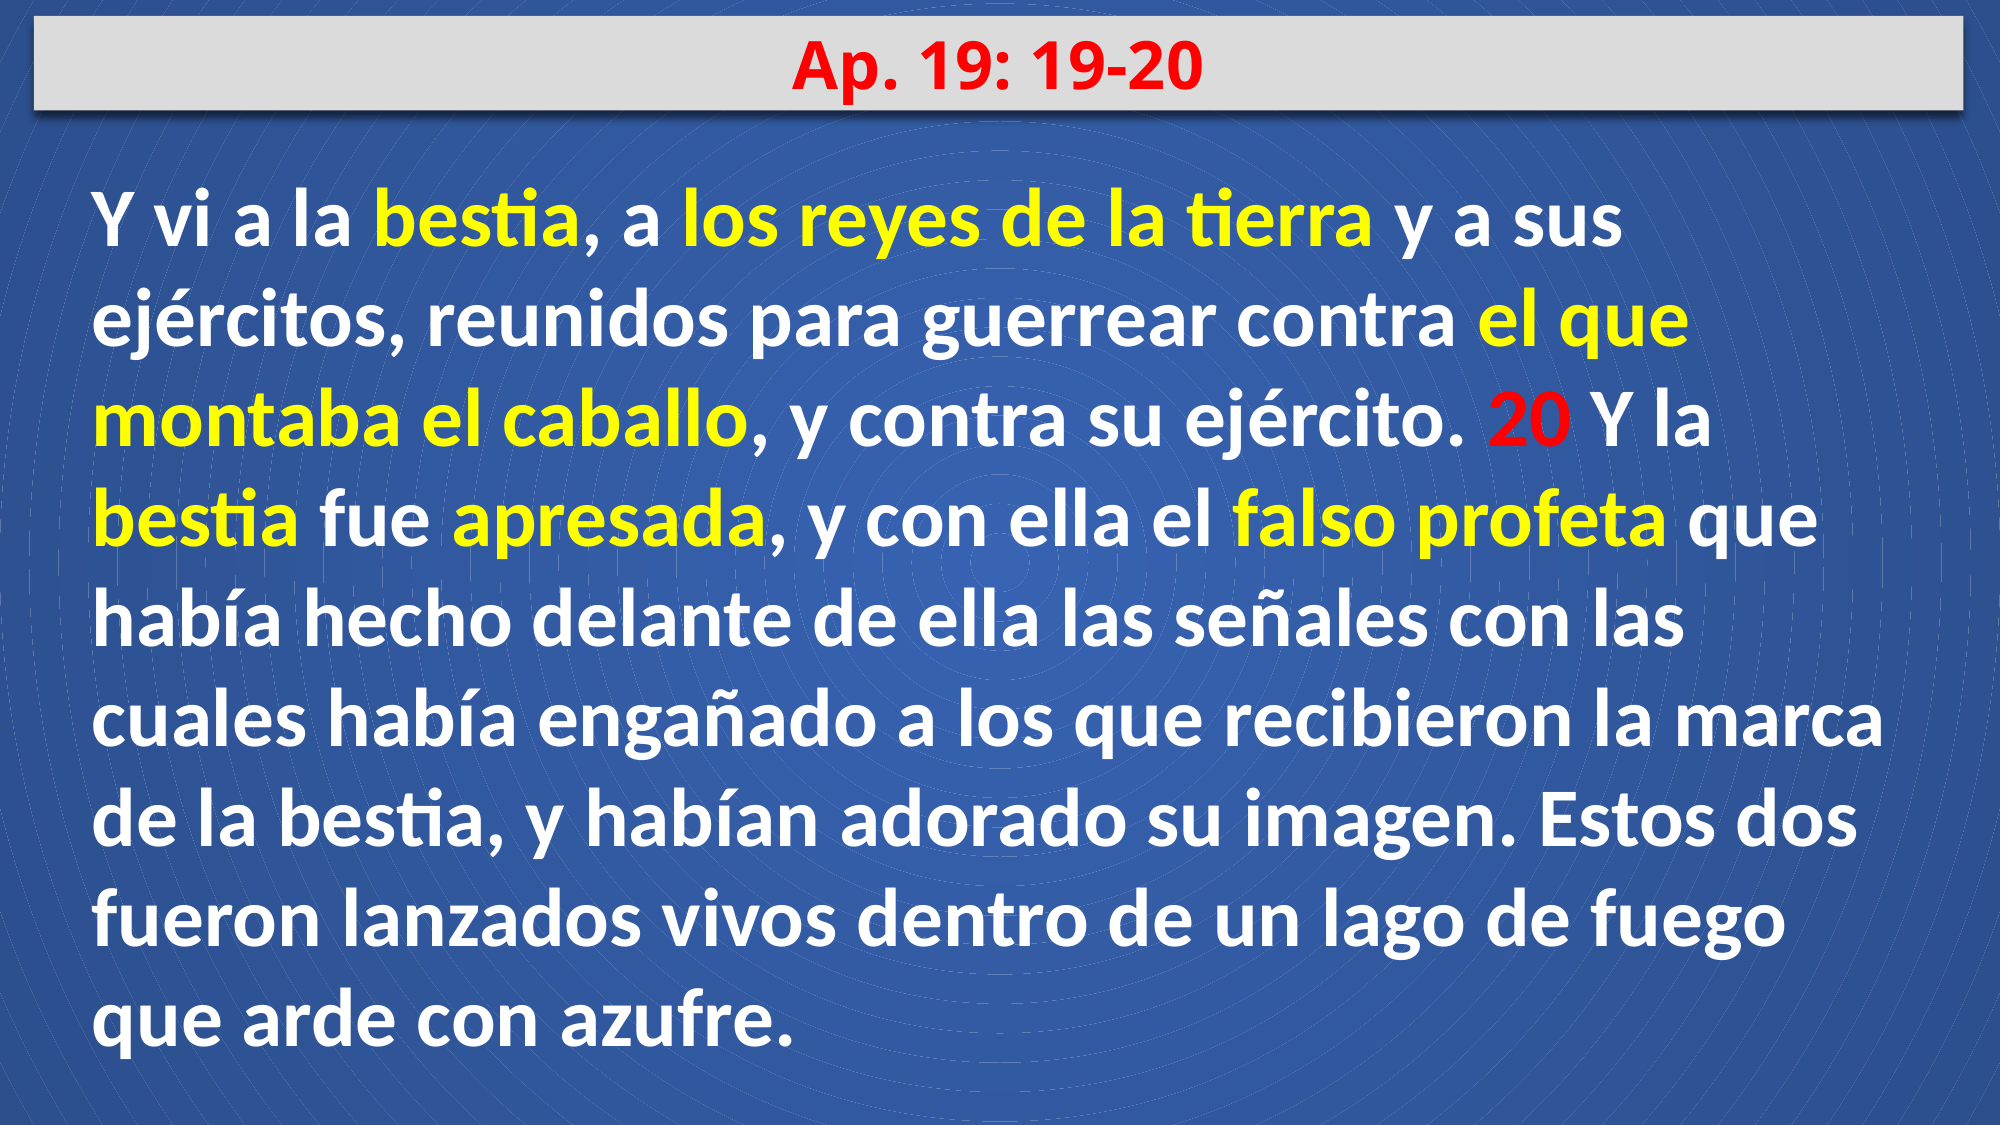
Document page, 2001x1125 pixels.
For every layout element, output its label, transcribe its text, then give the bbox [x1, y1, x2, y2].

text_box Ap. 19: 19-20 [33, 15, 1964, 111]
text_box Y vi a la bestia, a los reyes de la tierra y a sus ejércitos, reunidos para guerrear contra el que montaba el caballo, y contra su ejército. 20 Y la bestia fue apresada, y con ella el falso profeta que había hecho delante de ella las señales con las cuales había engañado a los que recibieron la marca de la bestia, y habían adorado su imagen. Estos dos fueron lanzados vivos dentro de un lago de fuego que arde con azufre. [76, 155, 1921, 1071]
